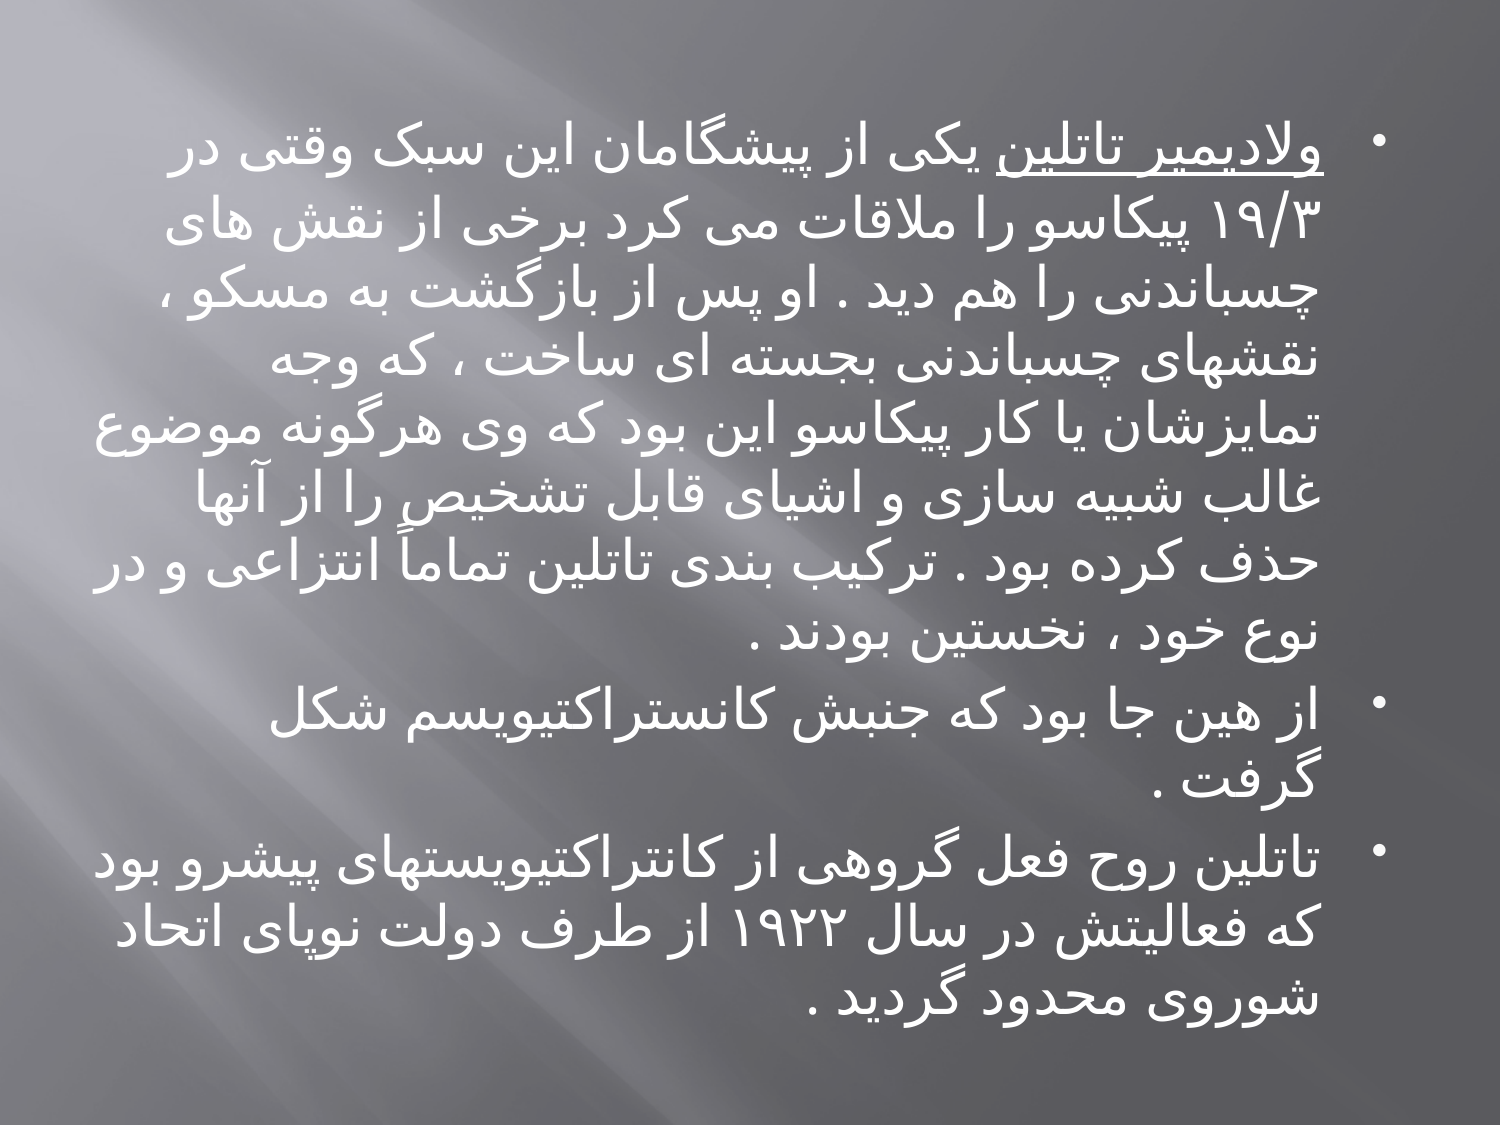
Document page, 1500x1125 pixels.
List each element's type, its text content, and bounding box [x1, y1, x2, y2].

list ولادیمیر تاتلین یکی از پیشگامان این سبک وقتی در ۱۹/۳ پیکاسو را ملاقات می کرد برخی از نقش های چسباندنی را هم دید . او پس از بازگشت به مسکو ، نقشهای چسباندنی بجسته ای ساخت ، که وجه تمایزشان یا کار پیکاسو این بود که وی هرگونه موضوع غالب شبیه سازی و اشیای قابل تشخیص را از آنها حذف کرده بود . ترکیب بندی تاتلین تماماً انتزاعی و در نوع خود ، نخستین بودند . از هین جا بود که جنبش کانستراکتیویسم شکل گرفت . تاتلین روح فعل گروهی از کانتراکتیویستهای پیشرو بود که فعالیتش در سال ۱۹۲۲ از طرف دولت نوپای اتحاد شوروی محدود گردید . [75, 99, 1425, 1035]
